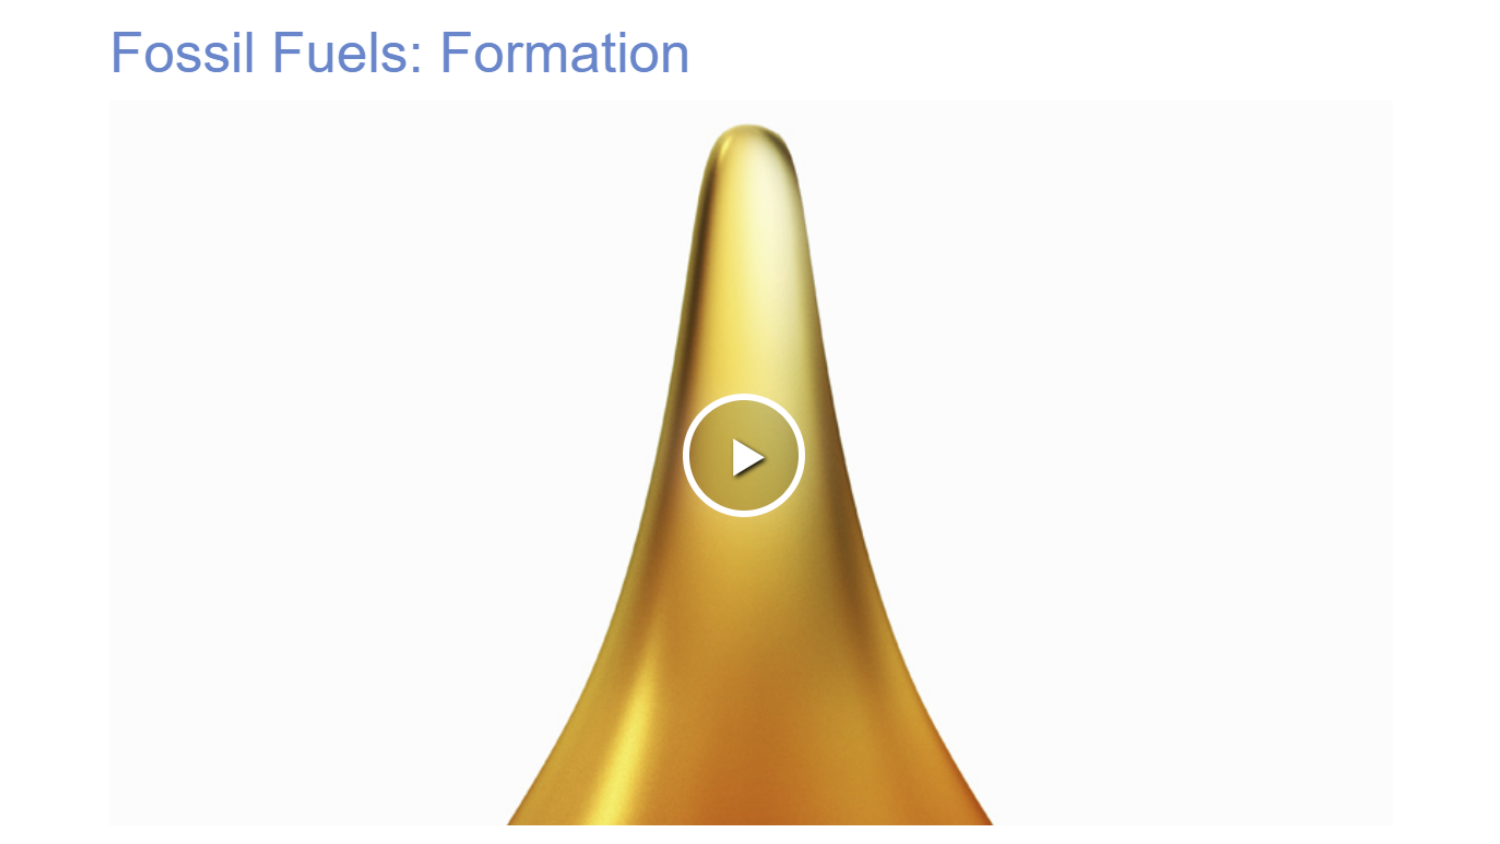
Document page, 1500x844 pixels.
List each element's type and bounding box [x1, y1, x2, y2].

picture [90, 0, 1409, 844]
